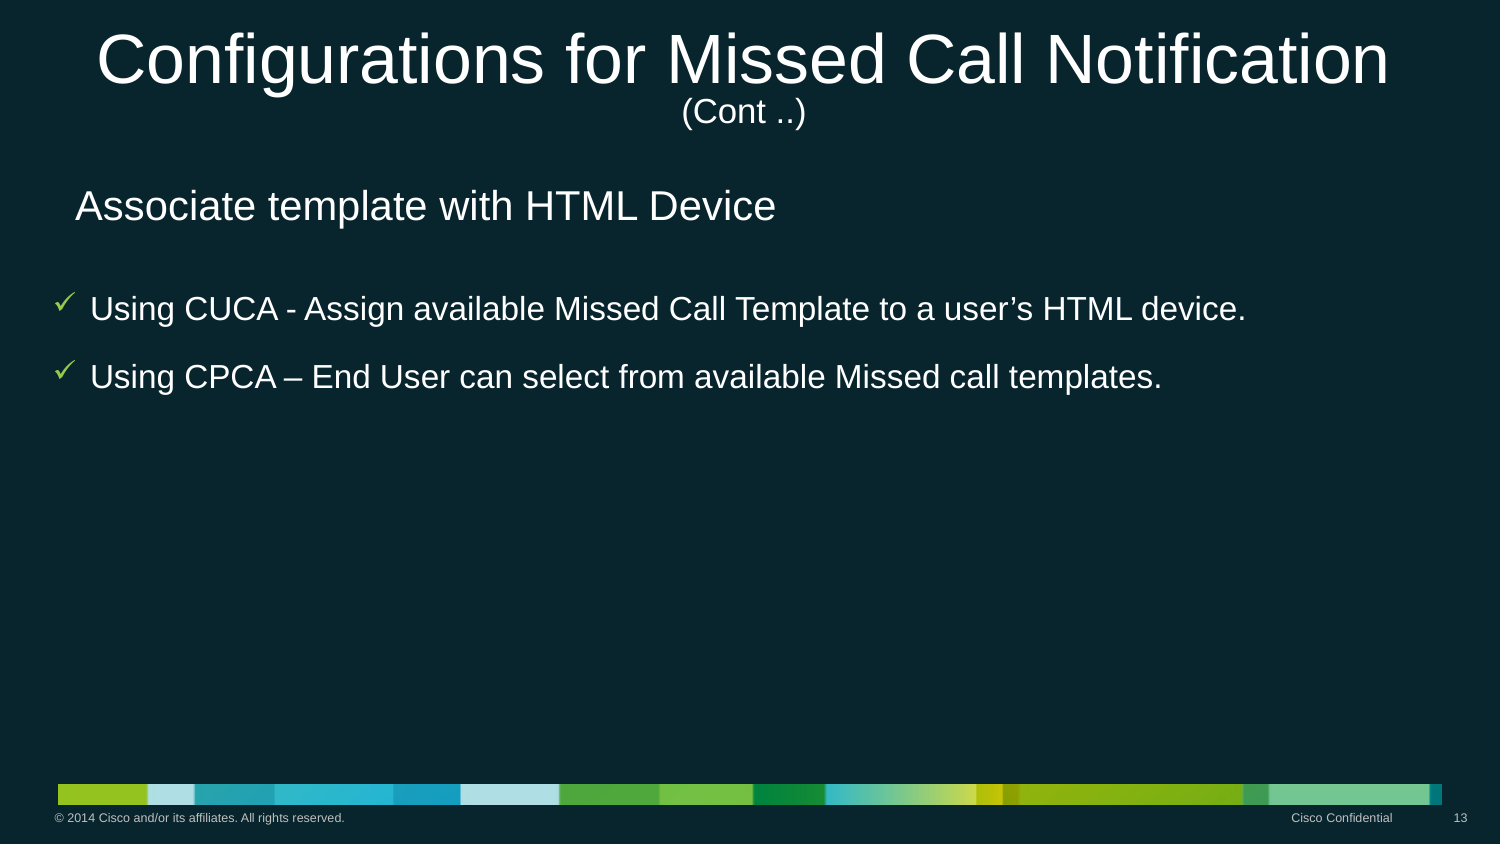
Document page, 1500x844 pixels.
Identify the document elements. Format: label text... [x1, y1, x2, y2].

text_box Associate template with HTML Device [37, 171, 1375, 237]
title Configurations for Missed Call Notification (Cont ..) [39, 0, 1449, 138]
list Using CUCA - Assign available Missed Call Template to a user’s HTML device. Using CPCA – End User can select from available Missed call templates. [37, 221, 1458, 772]
picture [58, 784, 1442, 805]
